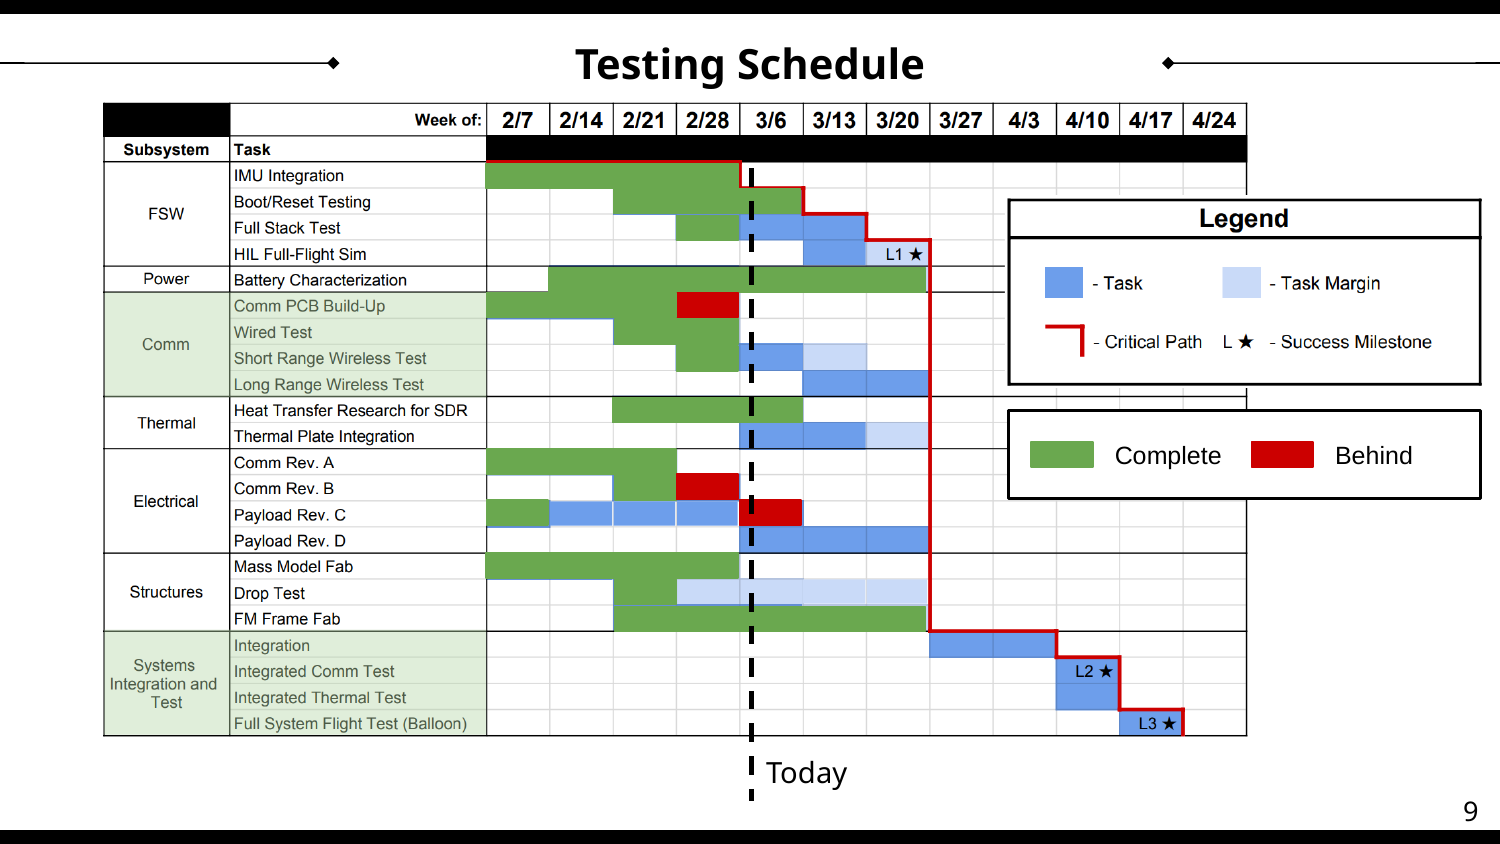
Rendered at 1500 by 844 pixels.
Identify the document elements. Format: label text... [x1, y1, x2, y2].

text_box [756, 163, 926, 632]
text_box [0, 0, 1500, 12]
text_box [485, 163, 746, 632]
picture [1004, 195, 1484, 389]
title Testing Schedule [332, 25, 1168, 98]
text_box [549, 500, 676, 526]
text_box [101, 100, 1249, 739]
text_box [1252, 442, 1314, 468]
text_box [1252, 410, 1481, 499]
slide_number 9 [1403, 779, 1494, 844]
text_box Behind [1320, 439, 1465, 471]
text_box Today [756, 746, 1198, 802]
